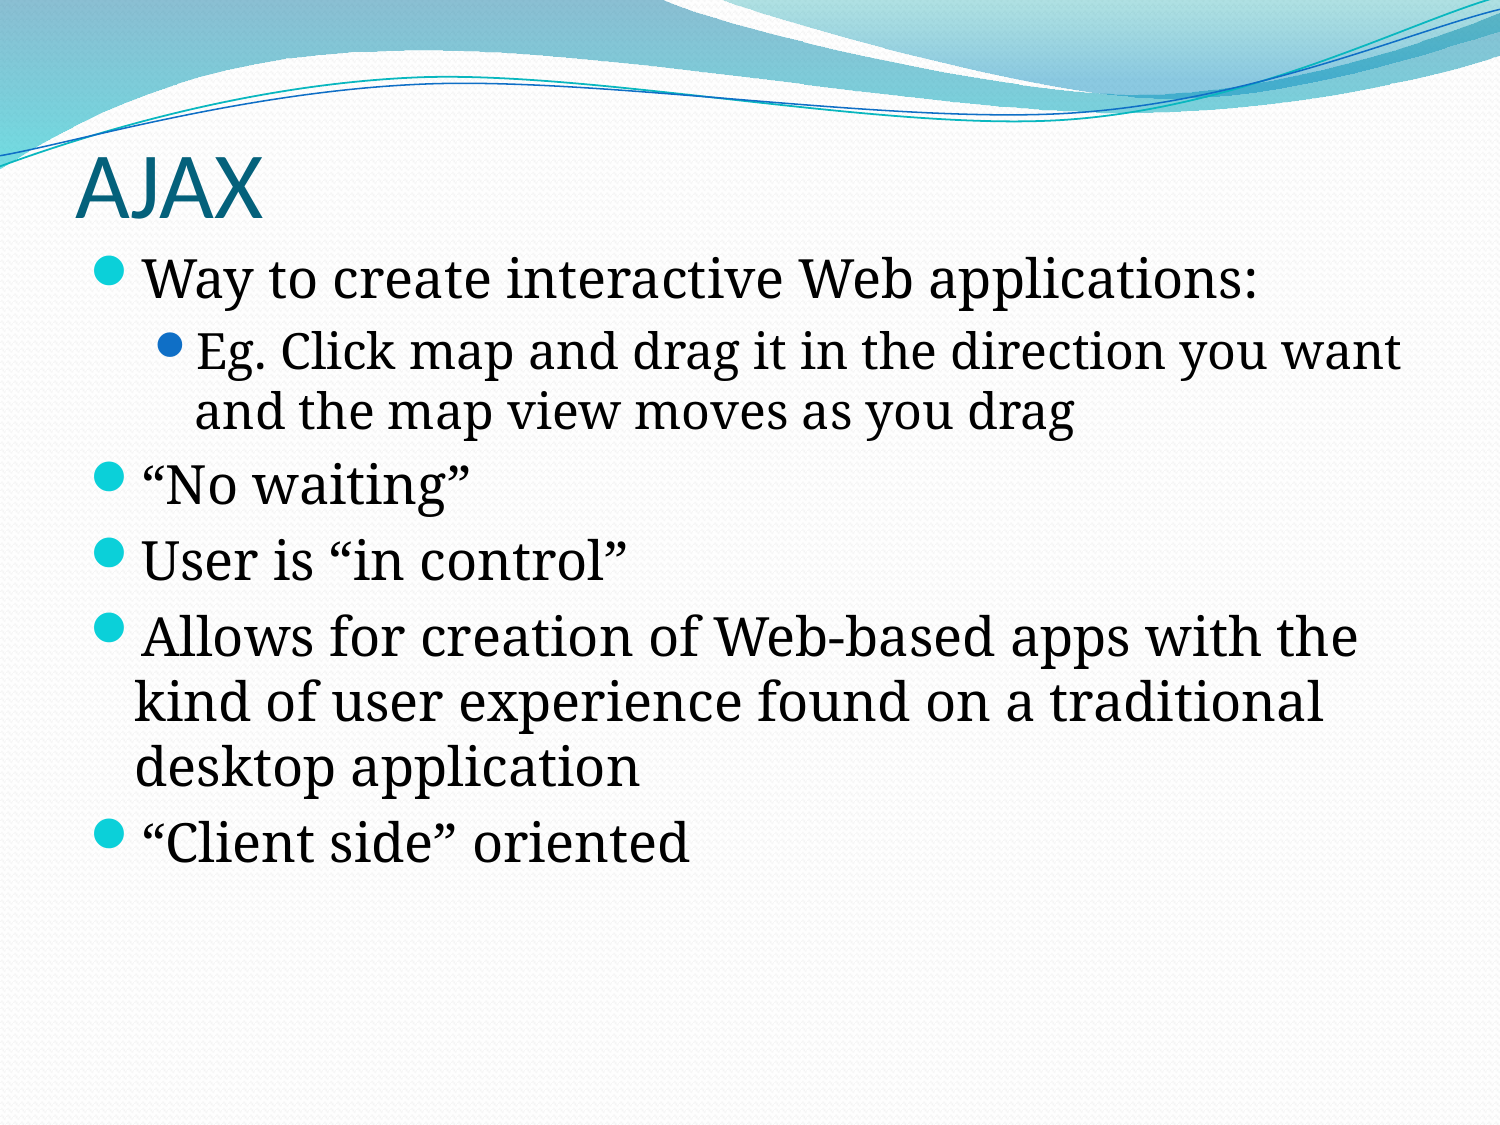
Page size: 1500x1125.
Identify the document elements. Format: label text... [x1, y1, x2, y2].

list Way to create interactive Web applications: Eg. Click map and drag it in the direction you want and the map view moves as you drag “No waiting” User is “in control” Allows for creation of Web-based apps with the kind of user experience found on a traditional desktop application “Client side” oriented [75, 237, 1425, 975]
title AJAX [75, 115, 1425, 237]
